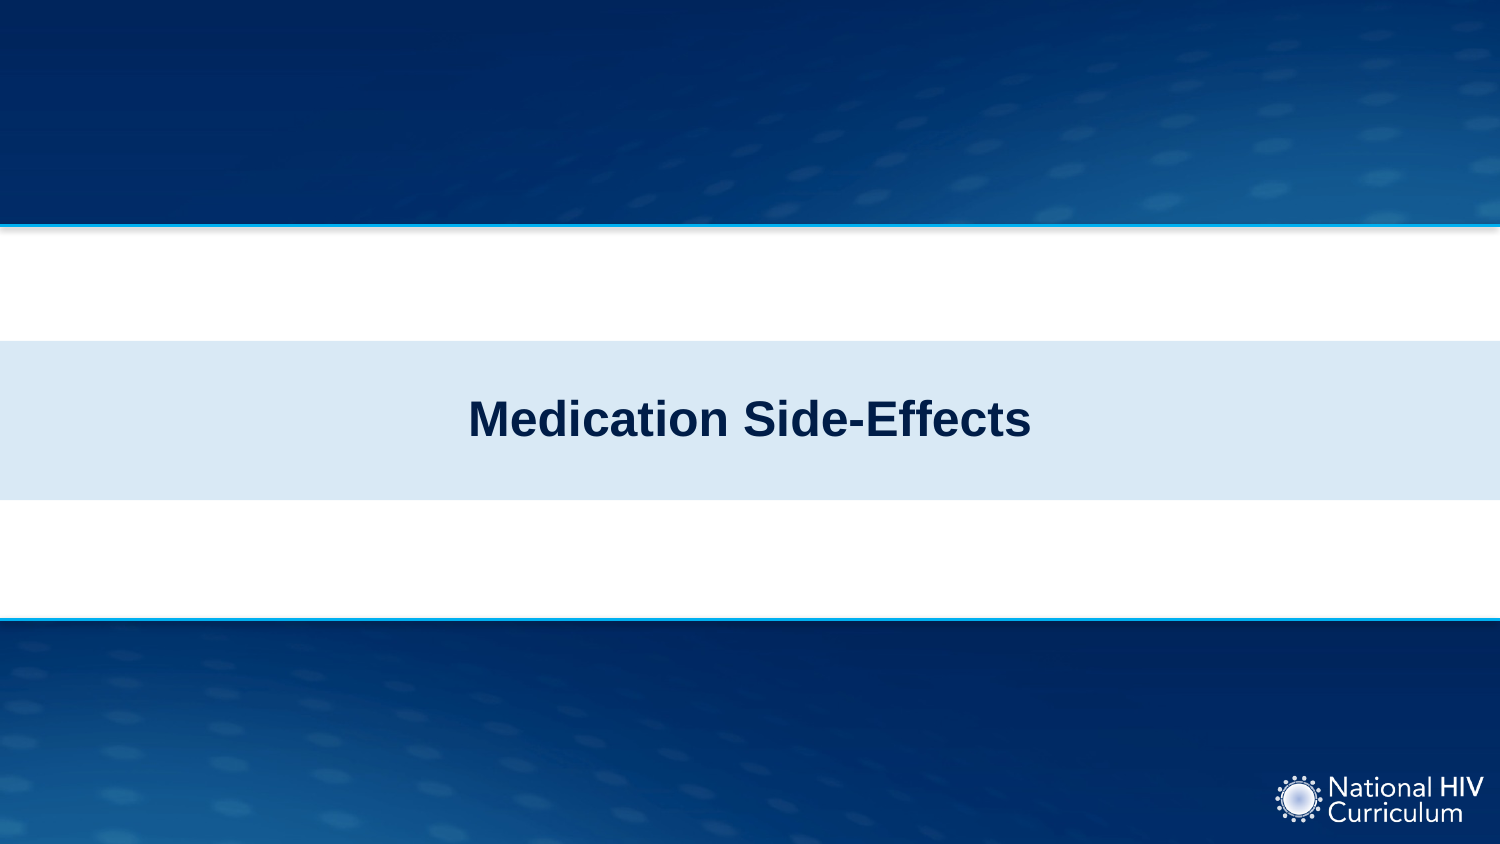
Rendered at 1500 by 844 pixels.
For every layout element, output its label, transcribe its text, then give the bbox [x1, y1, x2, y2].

title Medication Side-Effects [75, 340, 1426, 498]
picture [0, 622, 1500, 844]
picture [0, 0, 1500, 223]
